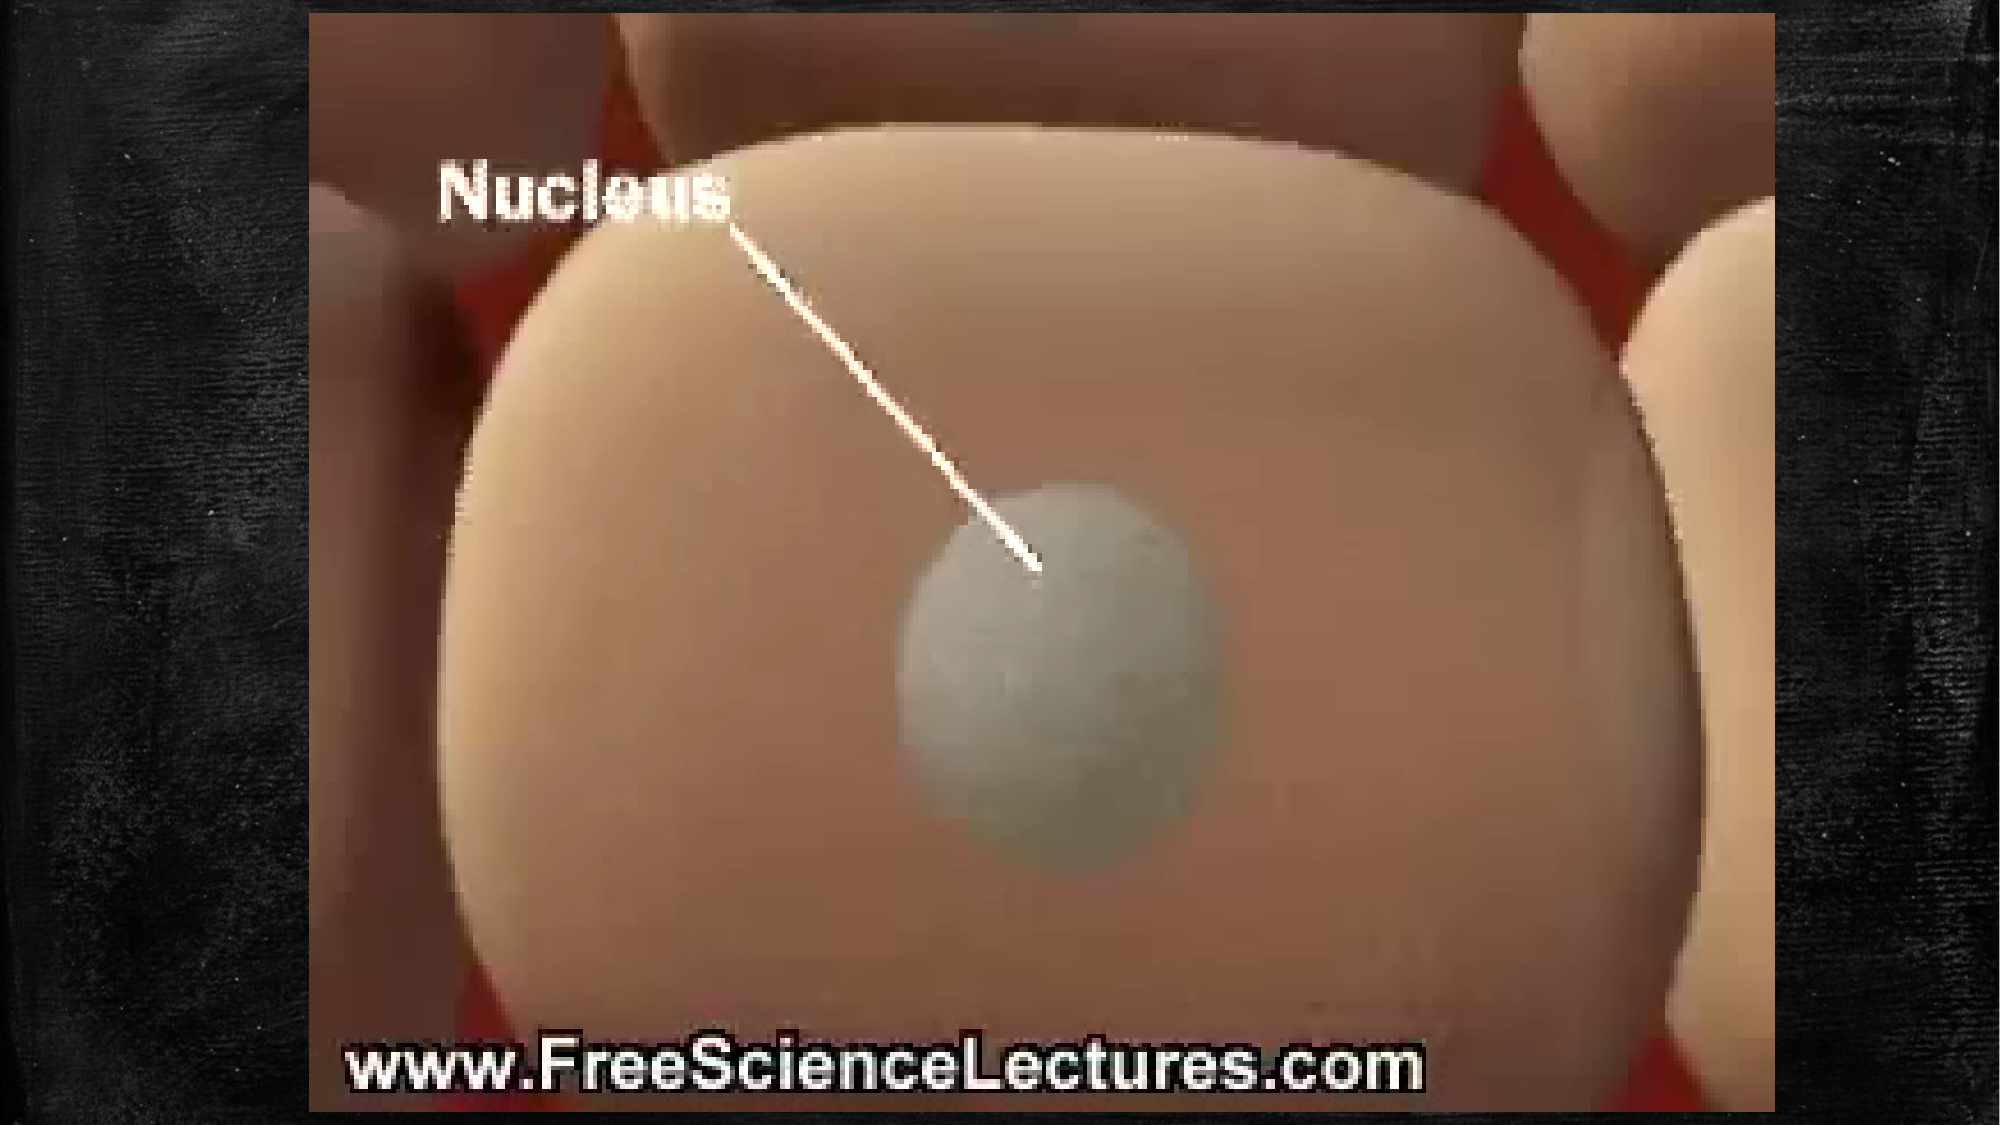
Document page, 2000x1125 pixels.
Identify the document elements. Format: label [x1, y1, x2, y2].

text_box [308, 12, 1776, 1113]
